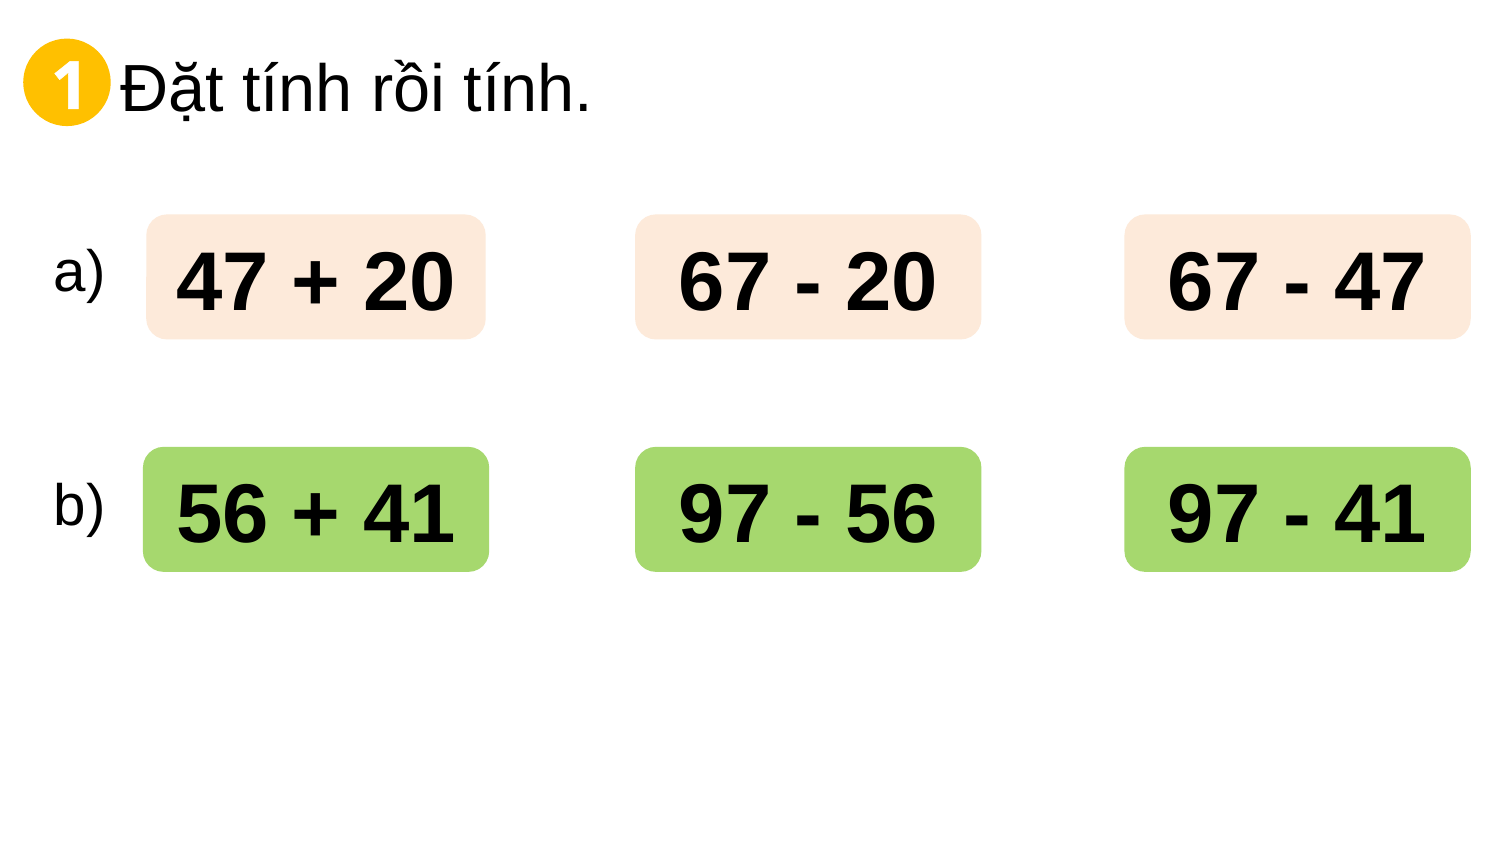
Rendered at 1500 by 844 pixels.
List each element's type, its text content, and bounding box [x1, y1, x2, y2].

text_box b) [38, 431, 189, 572]
text_box Đặt tính rồi tính. [105, 14, 1138, 156]
text_box 47 + 20 [156, 212, 488, 342]
text_box 97 - 56 [632, 444, 984, 574]
text_box 56 + 41 [154, 444, 492, 574]
text_box 67 - 20 [632, 212, 984, 342]
text_box 1 [21, 36, 113, 129]
text_box a) [38, 197, 189, 339]
text_box 67 - 47 [1122, 212, 1473, 342]
text_box 97 - 41 [1122, 444, 1473, 574]
